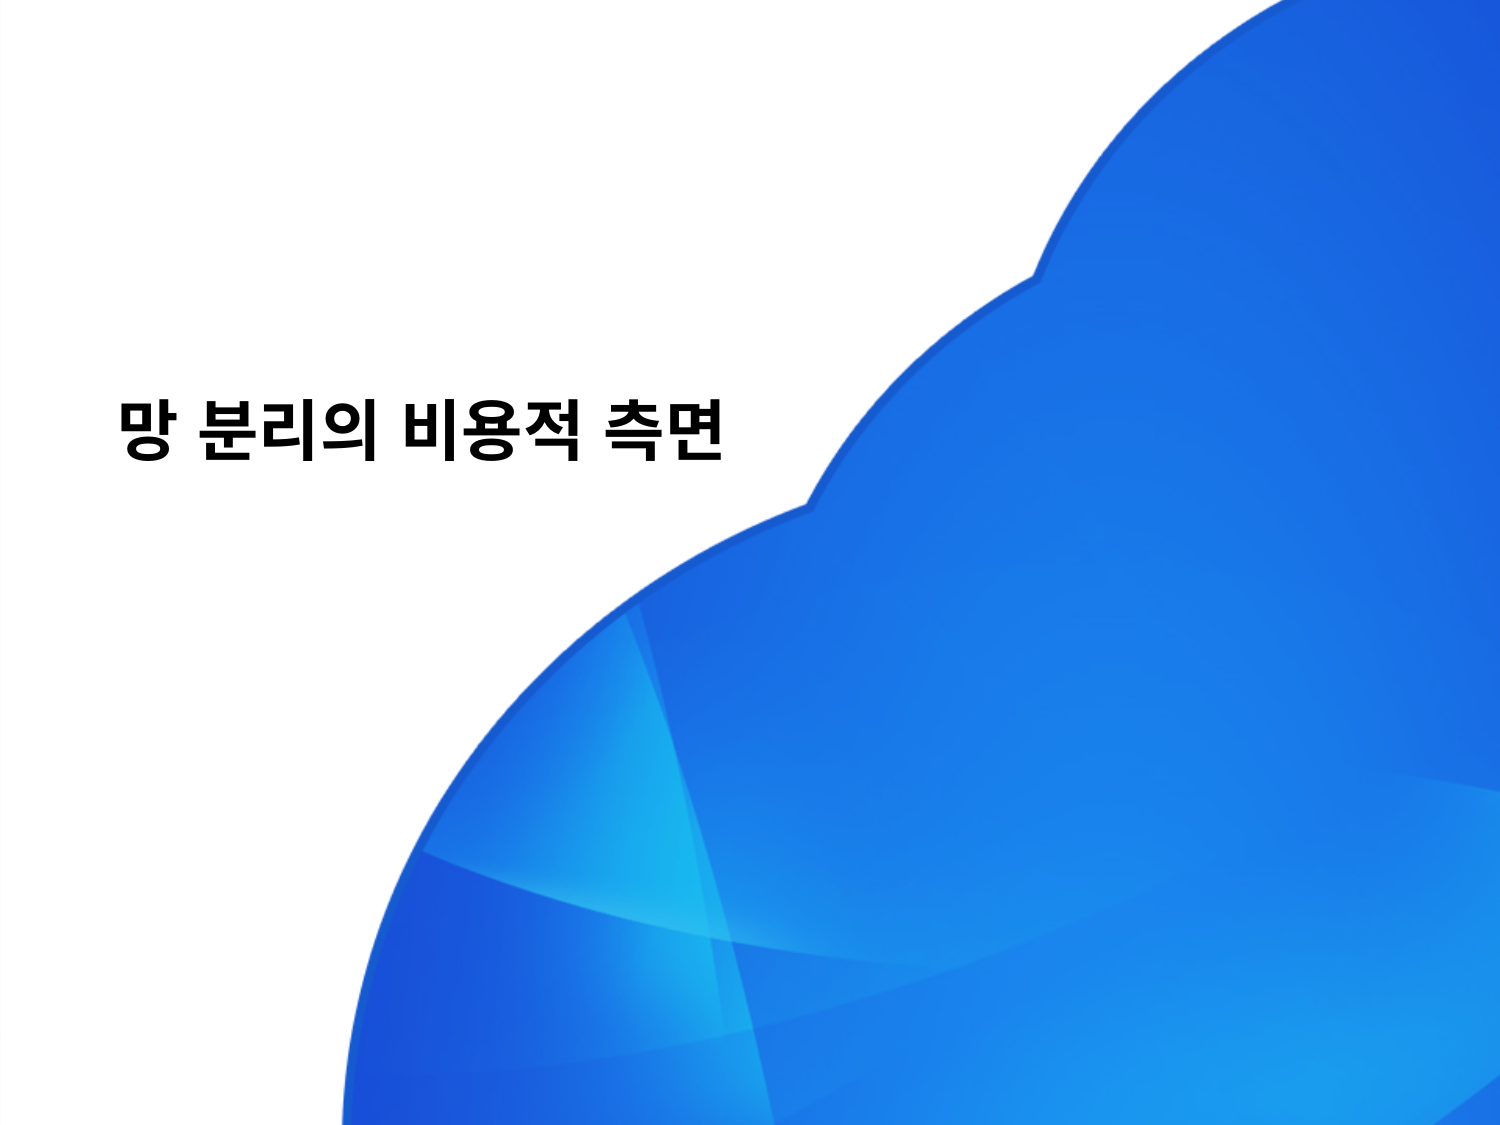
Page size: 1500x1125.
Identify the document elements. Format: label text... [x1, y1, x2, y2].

picture [0, 0, 1500, 1125]
title 망 분리의 비용적 측면 [102, 395, 1397, 471]
